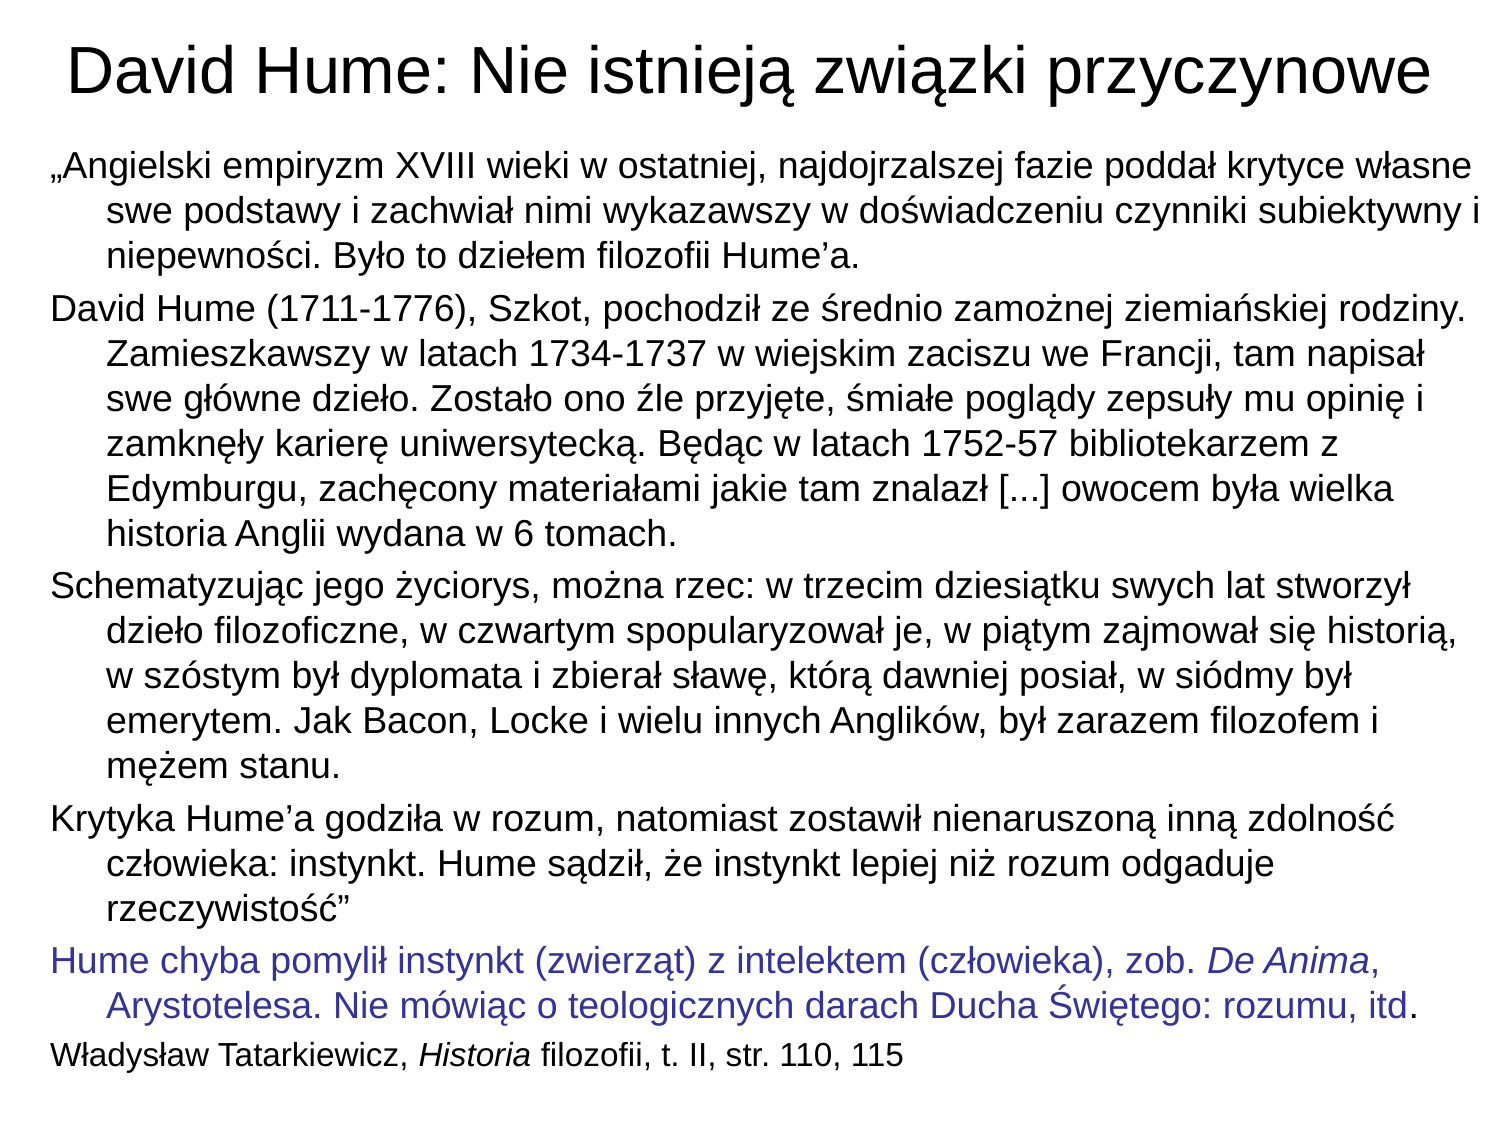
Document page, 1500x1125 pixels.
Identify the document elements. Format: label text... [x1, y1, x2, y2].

title David Hume: Nie istnieją związki przyczynowe [0, 0, 1500, 138]
list „Angielski empiryzm XVIII wieki w ostatniej, najdojrzalszej fazie poddał krytyce własne swe podstawy i zachwiał nimi wykazawszy w doświadczeniu czynniki subiektywny i niepewności. Było to dziełem filozofii Hume’a. David Hume (1711-1776), Szkot, pochodził ze średnio zamożnej ziemiańskiej rodziny. Zamieszkawszy w latach 1734-1737 w wiejskim zaciszu we Francji, tam napisał swe główne dzieło. Zostało ono źle przyjęte, śmiałe poglądy zepsuły mu opinię i zamknęły karierę uniwersytecką. Będąc w latach 1752-57 bibliotekarzem z Edymburgu, zachęcony materiałami jakie tam znalazł [...] owocem była wielka historia Anglii wydana w 6 tomach. Schematyzując jego życiorys, można rzec: w trzecim dziesiątku swych lat stworzył dzieło filozoficzne, w czwartym spopularyzował je, w piątym zajmował się historią, w szóstym był dyplomata i zbierał sławę, którą dawniej posiał, w siódmy był emerytem. Jak Bacon, Locke i wielu innych Anglików, był zarazem filozofem i mężem stanu. Krytyka Hume’a godziła w rozum, natomiast zostawił nienaruszoną inną zdolność człowieka: instynkt. Hume sądził, że instynkt lepiej niż rozum odgaduje rzeczywistość” Hume chyba pomylił instynkt (zwierząt) z intelektem (człowieka), zob. De Anima, Arystotelesa. Nie mówiąc o teologicznych darach Ducha Świętego: rozumu, itd. Władysław Tatarkiewicz, Historia filozofii, t. II, str. 110, 115 [35, 133, 1500, 1122]
